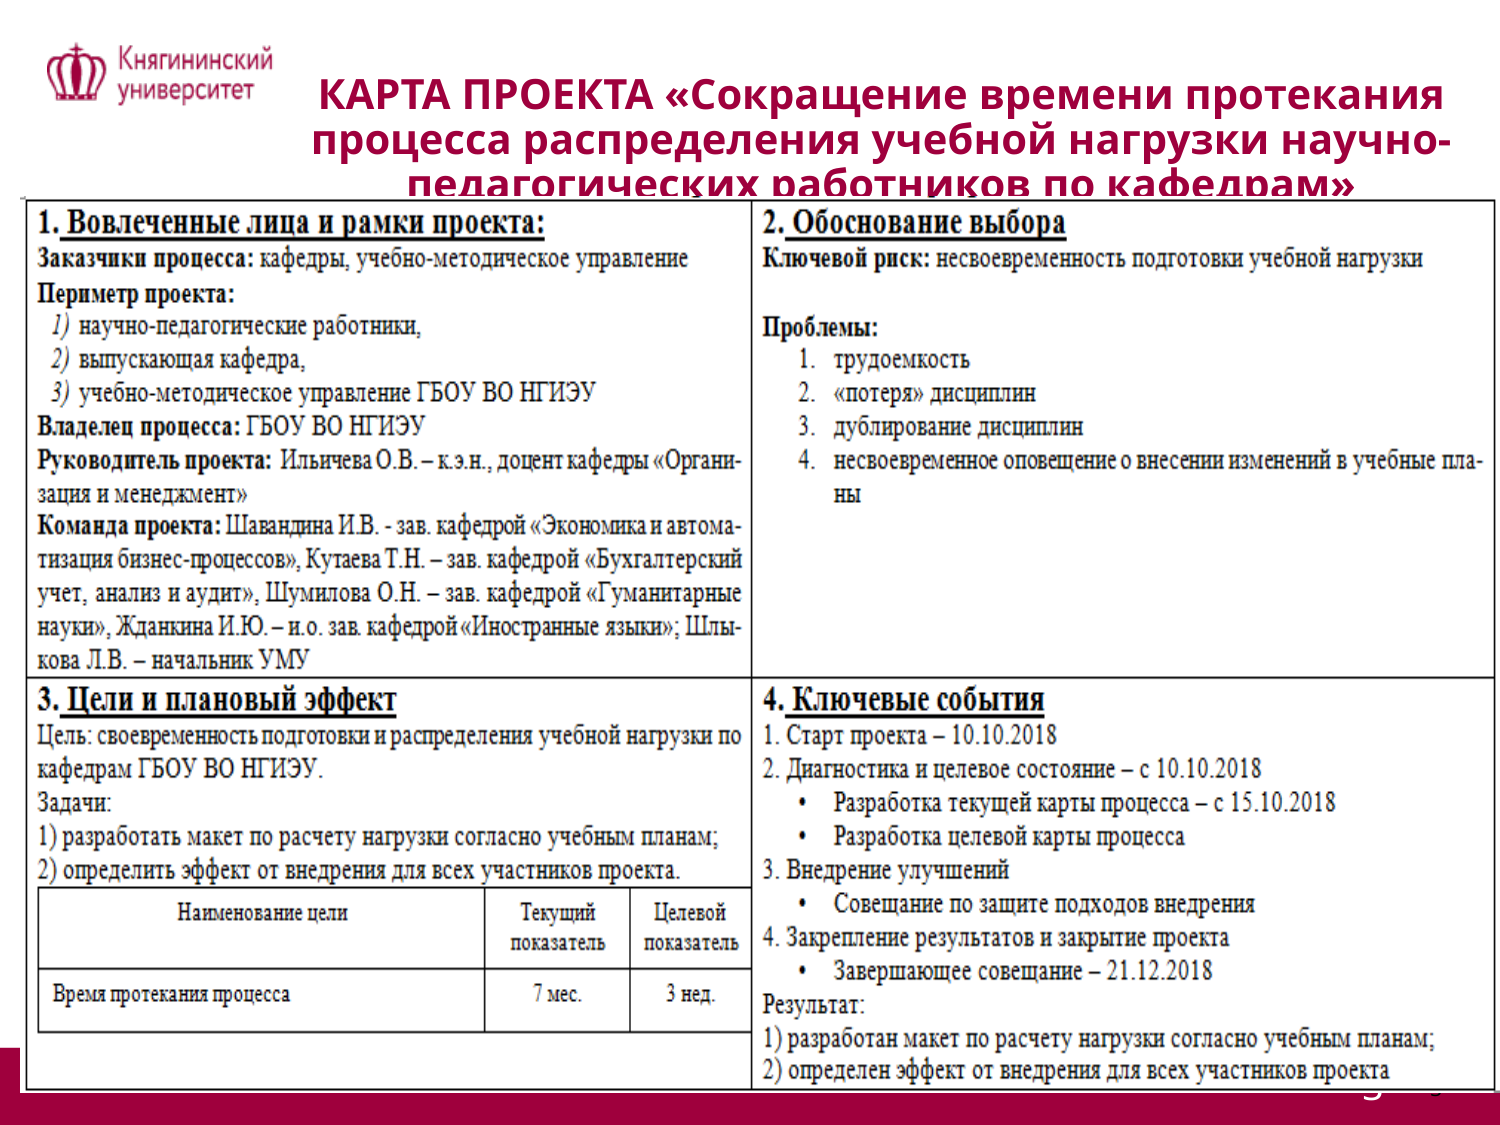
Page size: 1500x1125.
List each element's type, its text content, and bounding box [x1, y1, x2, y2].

picture [19, 196, 1500, 1093]
picture [47, 41, 308, 112]
slide_number 3 [1060, 1093, 1399, 1116]
title КАРТА ПРОЕКТА «Сокращение времени протекания процесса распределения учебной нагрузки научно-педагогических работников по кафедрам» [262, 66, 1500, 196]
